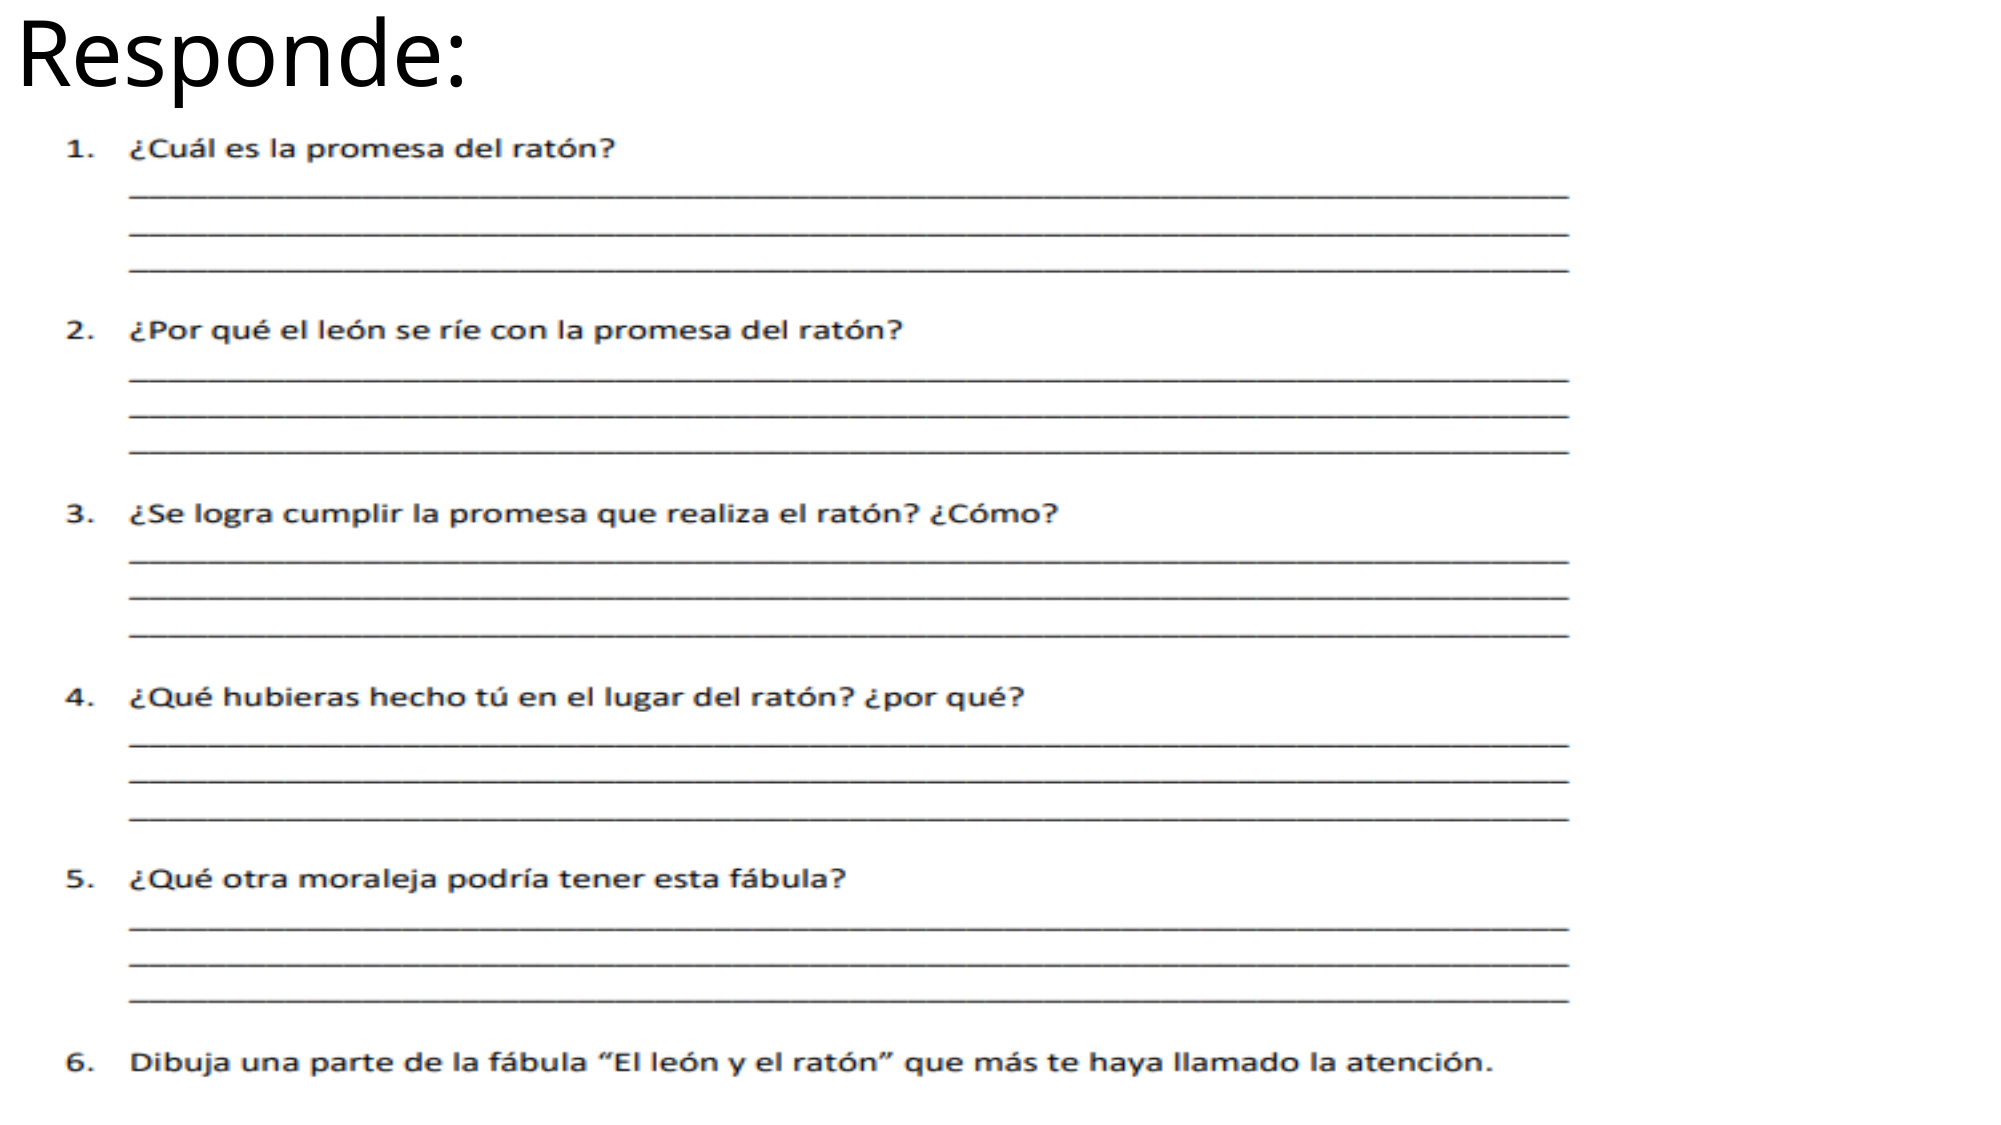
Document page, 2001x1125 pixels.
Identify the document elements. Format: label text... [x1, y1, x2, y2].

picture [32, 114, 1595, 1089]
title Responde: [0, 0, 1725, 114]
